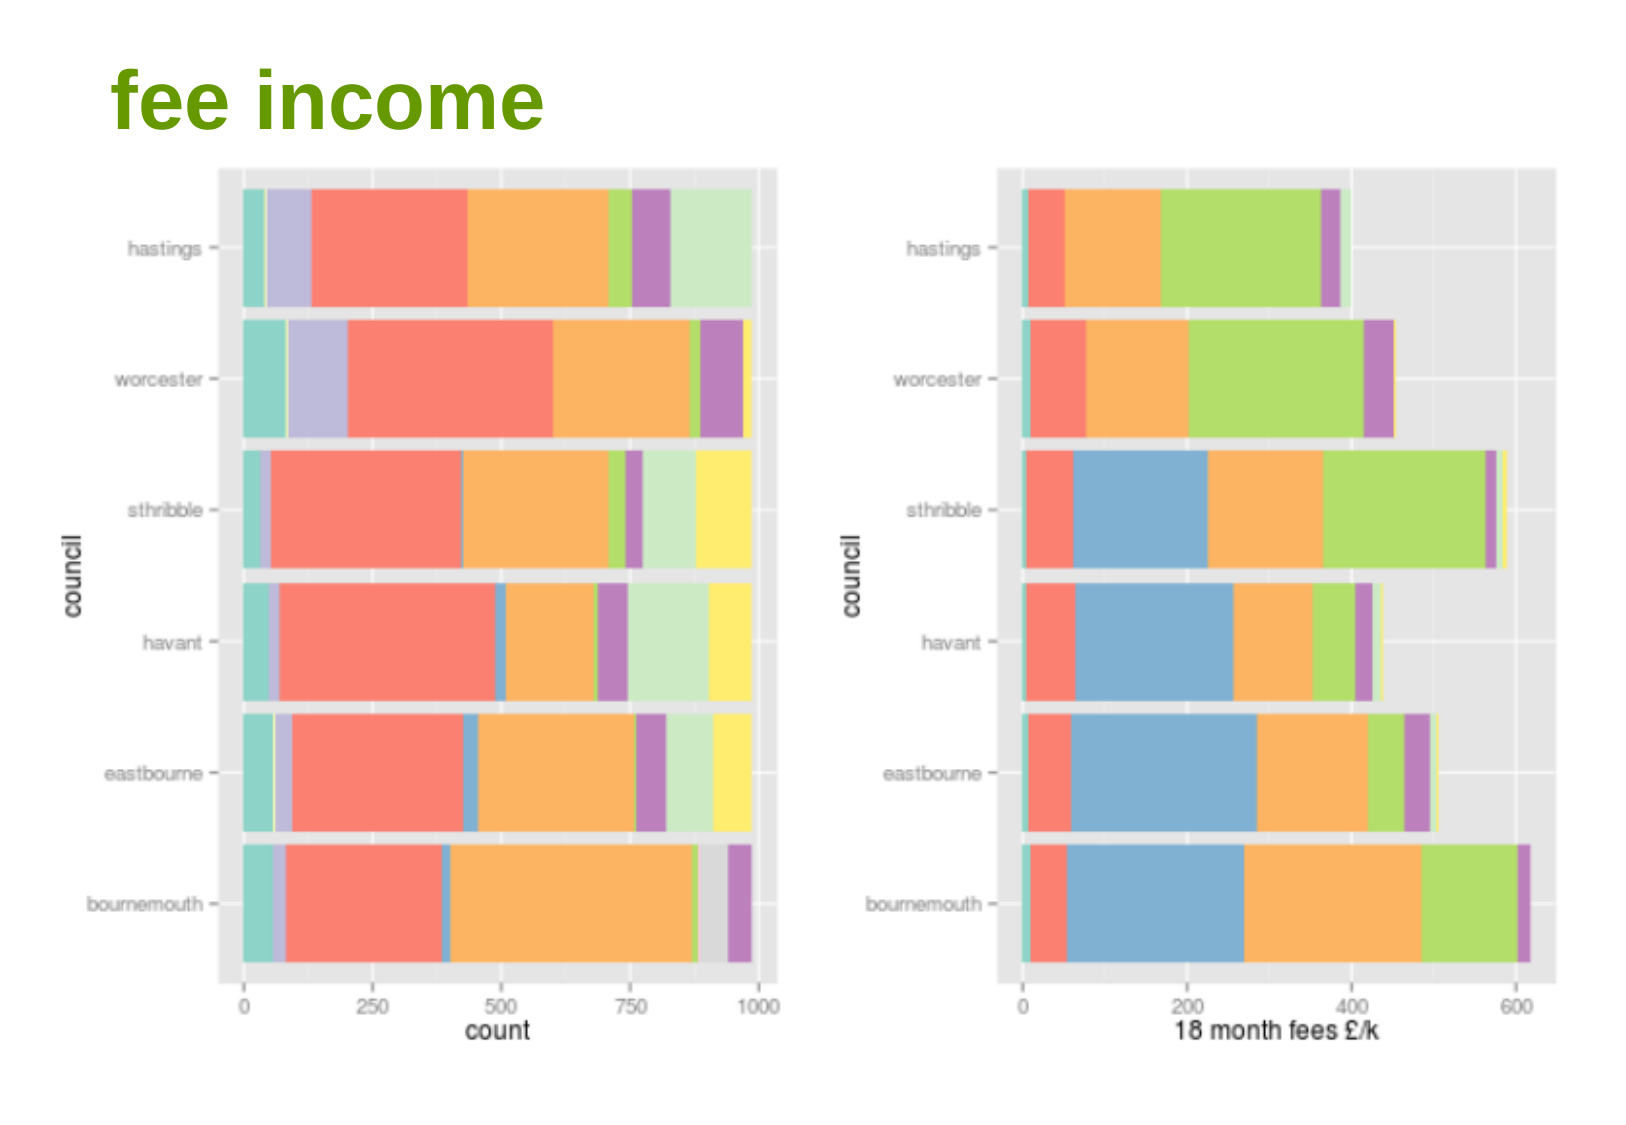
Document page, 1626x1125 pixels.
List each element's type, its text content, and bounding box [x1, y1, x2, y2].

title fee income [95, 19, 1559, 147]
picture [56, 148, 1569, 1079]
